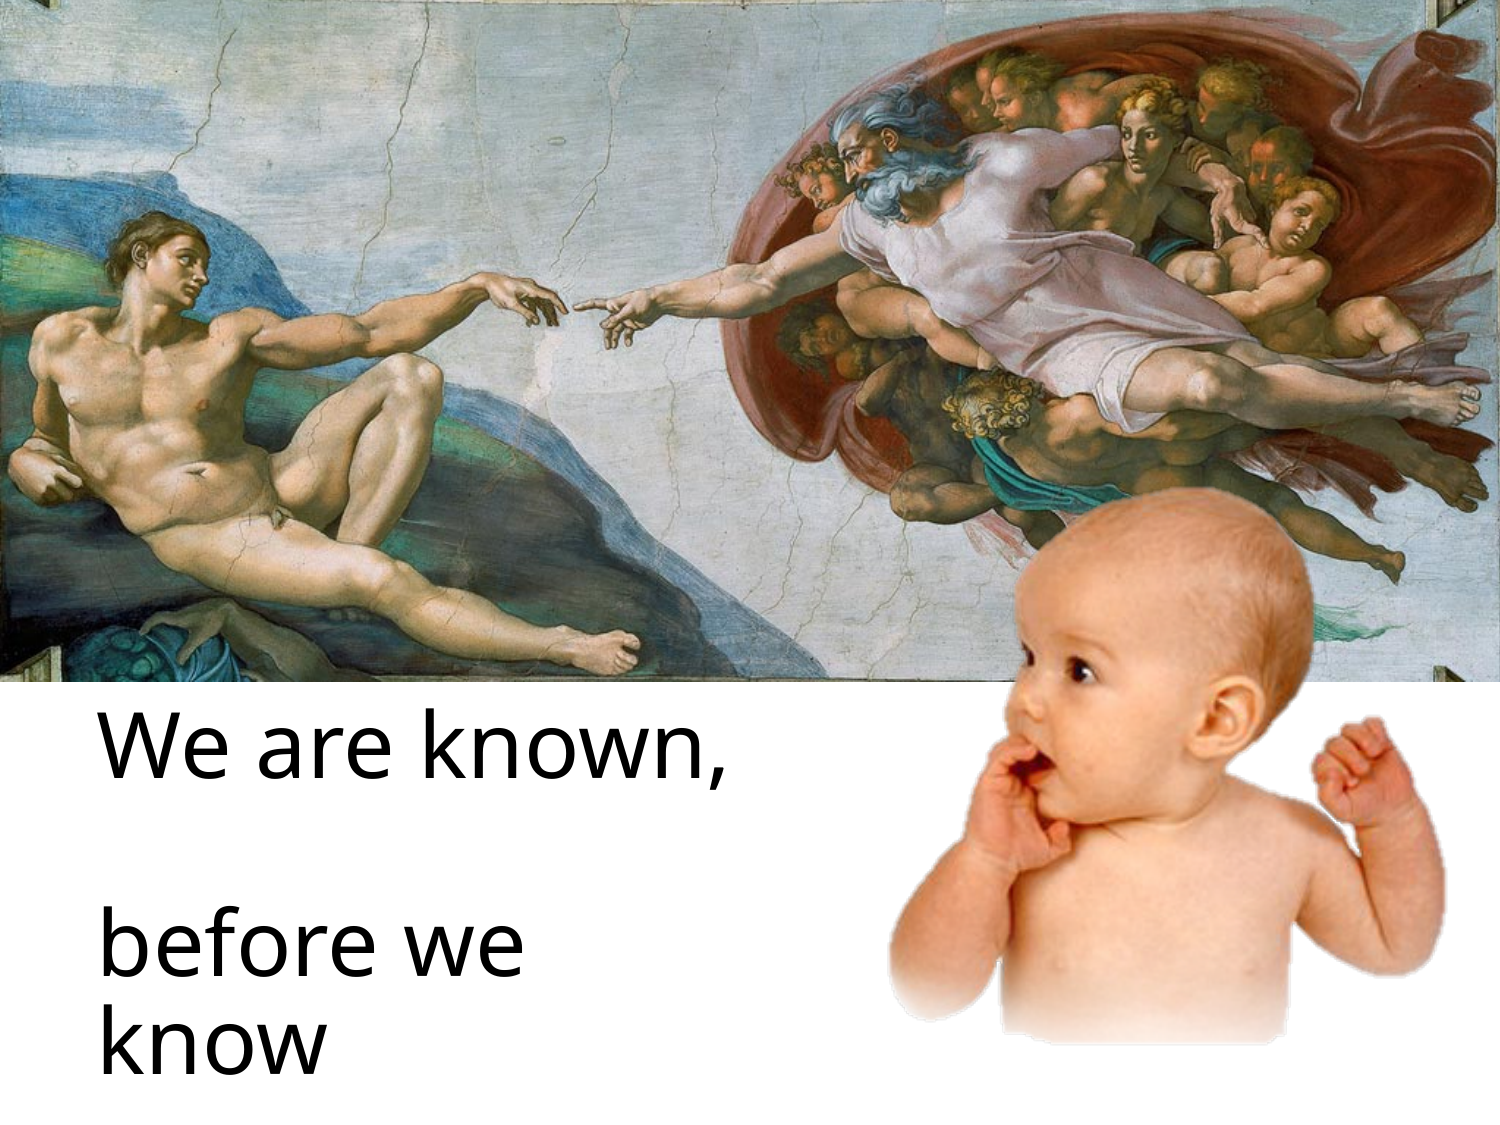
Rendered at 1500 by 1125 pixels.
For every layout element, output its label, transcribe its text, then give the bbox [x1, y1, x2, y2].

title We are known, before we know [81, 788, 750, 1006]
picture [0, 0, 1500, 1083]
